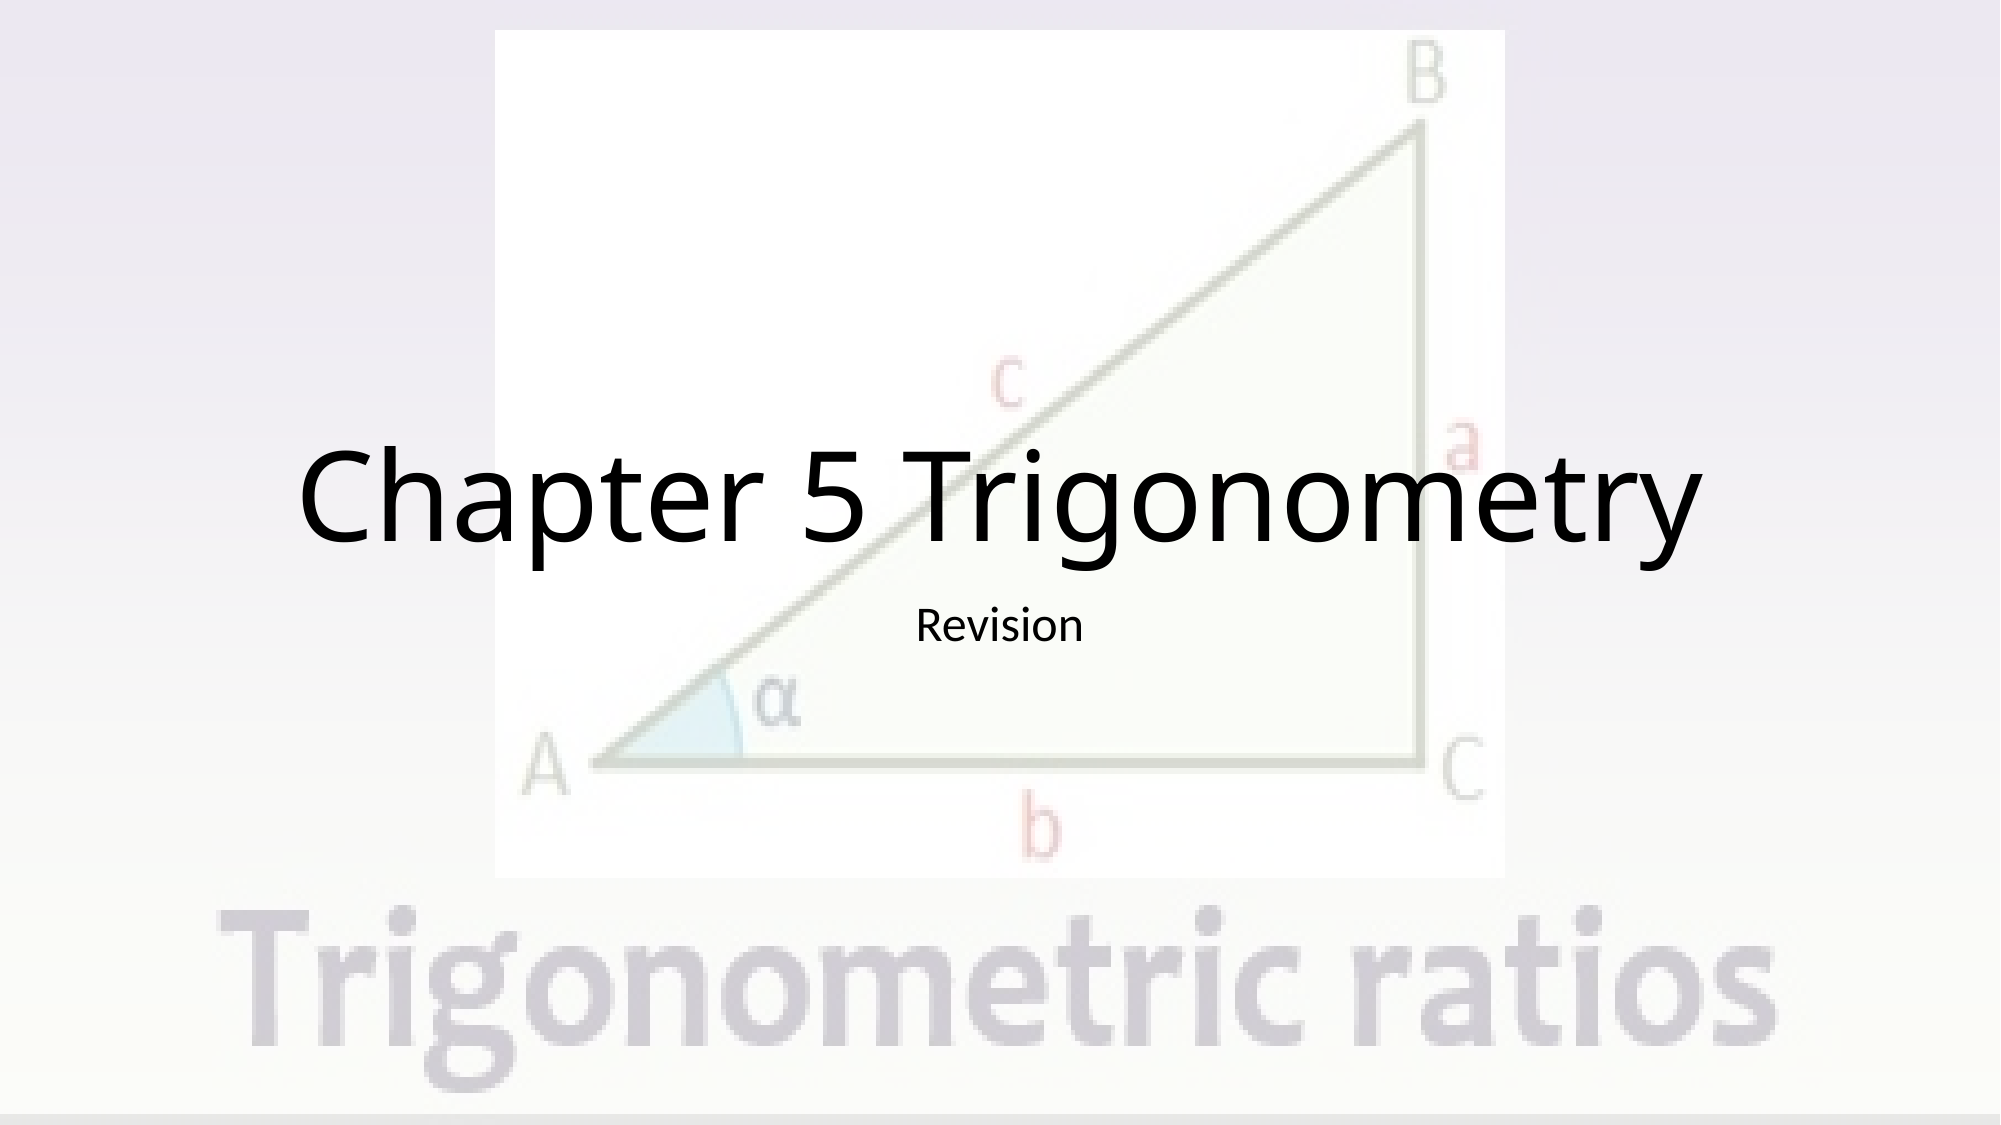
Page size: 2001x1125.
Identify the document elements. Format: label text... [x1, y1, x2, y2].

subtitle Revision [249, 590, 1750, 863]
title Chapter 5 Trigonometry [249, 184, 1750, 576]
